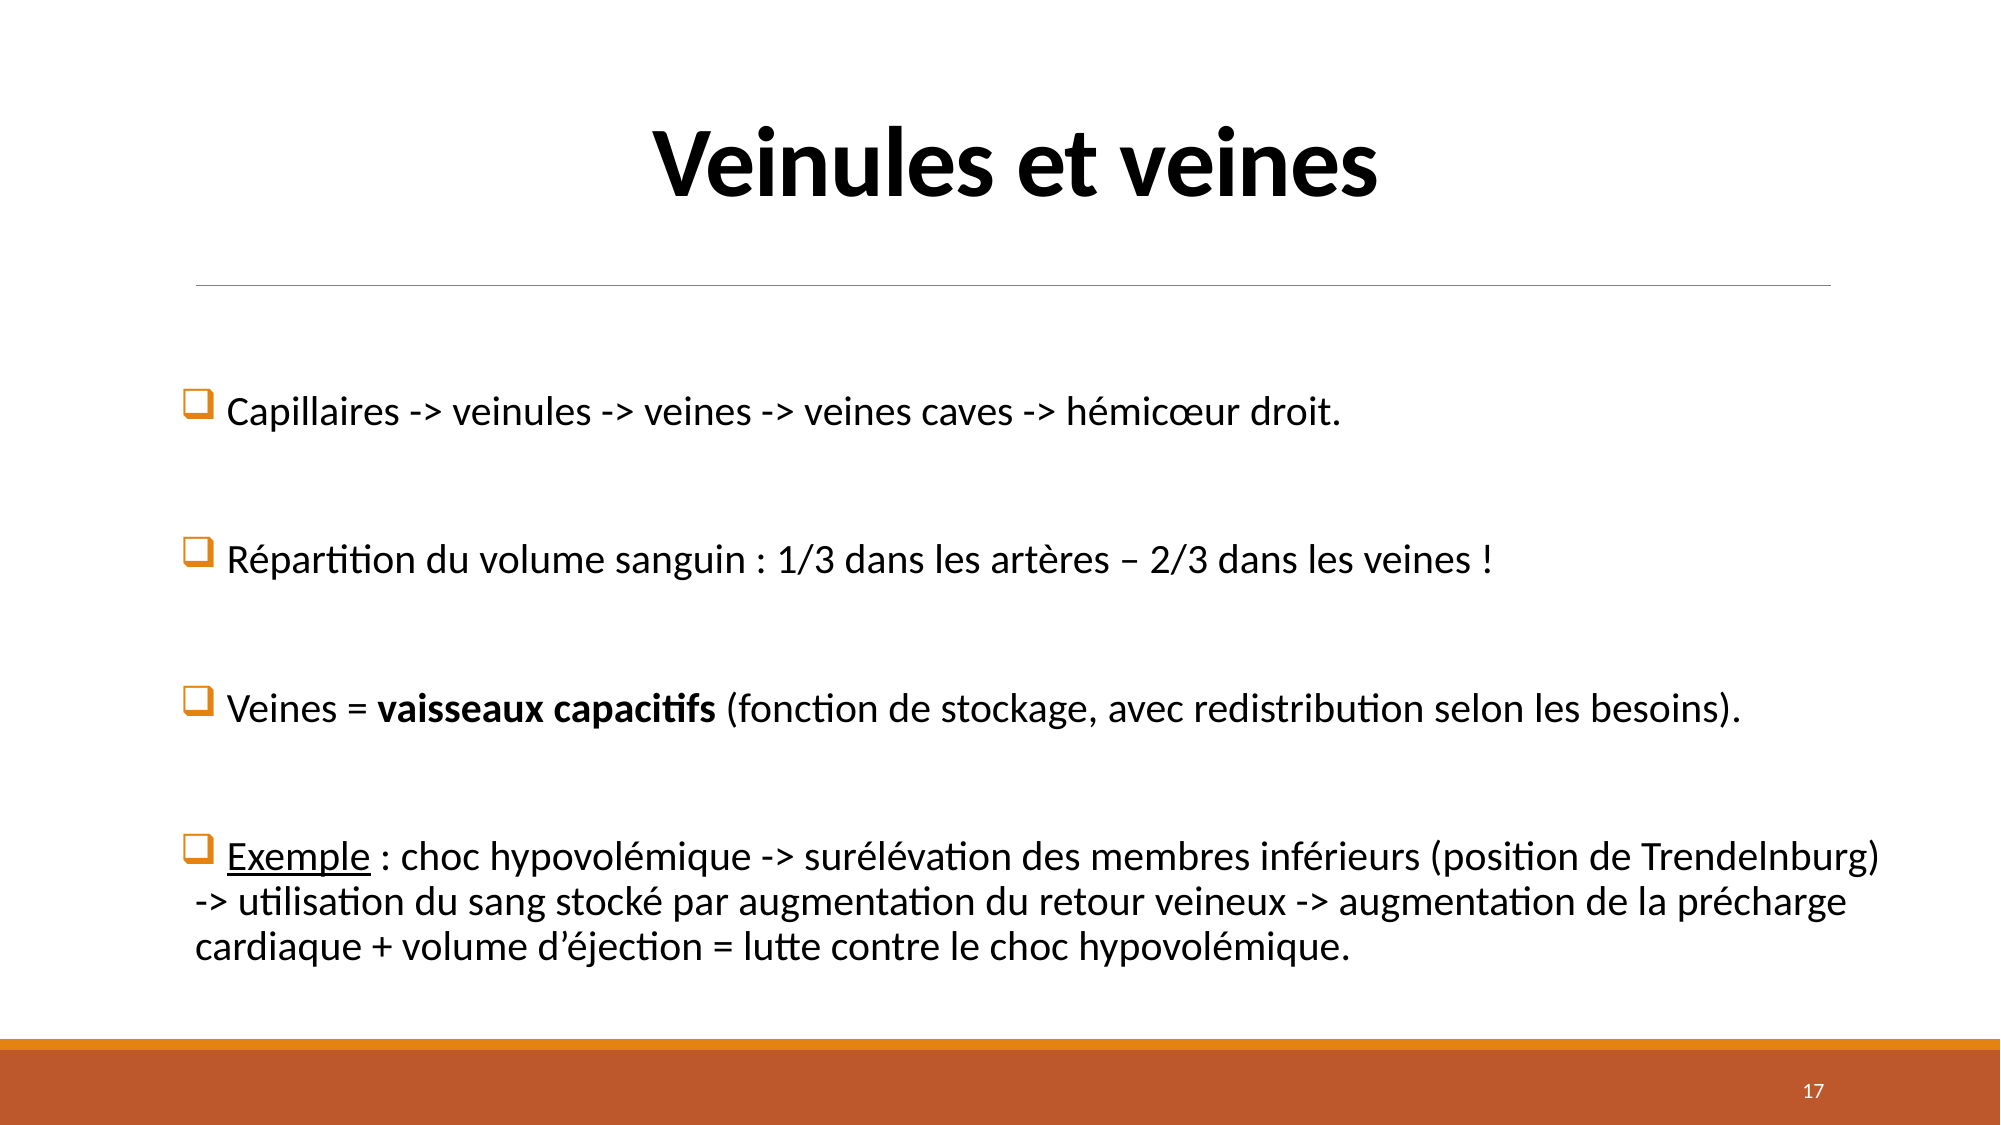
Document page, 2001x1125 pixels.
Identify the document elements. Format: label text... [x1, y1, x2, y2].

list Capillaires -> veinules -> veines -> veines caves -> hémicœur droit. Répartition du volume sanguin : 1/3 dans les artères – 2/3 dans les veines ! Veines = vaisseaux capacitifs (fonction de stockage, avec redistribution selon les besoins). Exemple : choc hypovolémique -> surélévation des membres inférieurs (position de Trendelnburg) -> utilisation du sang stocké par augmentation du retour veineux -> augmentation de la précharge cardiaque + volume d’éjection = lutte contre le choc hypovolémique. [180, 302, 1889, 1034]
slide_number 16 [1624, 1059, 1840, 1120]
title Veinules et veines [180, 47, 1830, 285]
